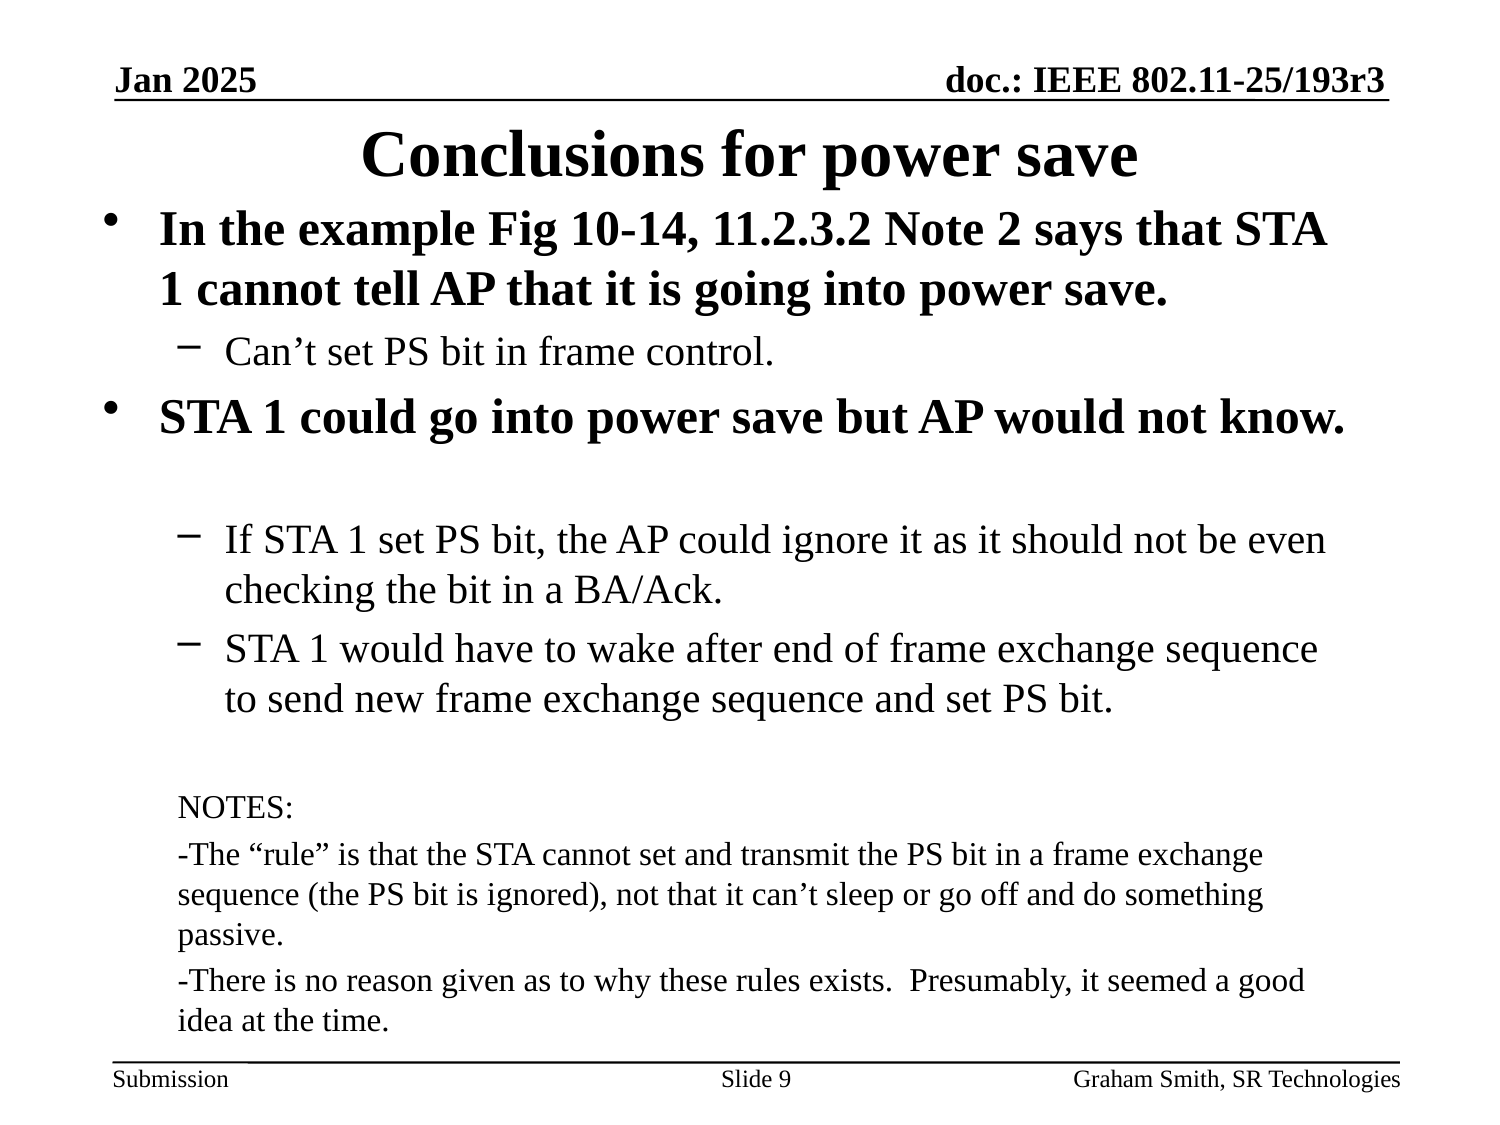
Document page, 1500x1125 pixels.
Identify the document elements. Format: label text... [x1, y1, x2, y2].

footer Graham Smith, SR Technologies [1069, 1061, 1402, 1093]
slide_number Slide 9 [712, 1061, 800, 1093]
list In the example Fig 10-14, 11.2.3.2 Note 2 says that STA 1 cannot tell AP that it is going into power save. Can’t set PS bit in frame control. STA 1 could go into power save but AP would not know. If STA 1 set PS bit, the AP could ignore it as it should not be even checking the bit in a BA/Ack. STA 1 would have to wake after end of frame exchange sequence to send new frame exchange sequence and set PS bit. NOTES: -The “rule” is that the STA cannot set and transmit the PS bit in a frame exchange sequence (the PS bit is ignored), not that it can’t sleep or go off and do something passive. -There is no reason given as to why these rules exists. Presumably, it seemed a good idea at the time. [87, 187, 1363, 1063]
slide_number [114, 54, 265, 101]
title Conclusions for power save [112, 112, 1388, 188]
